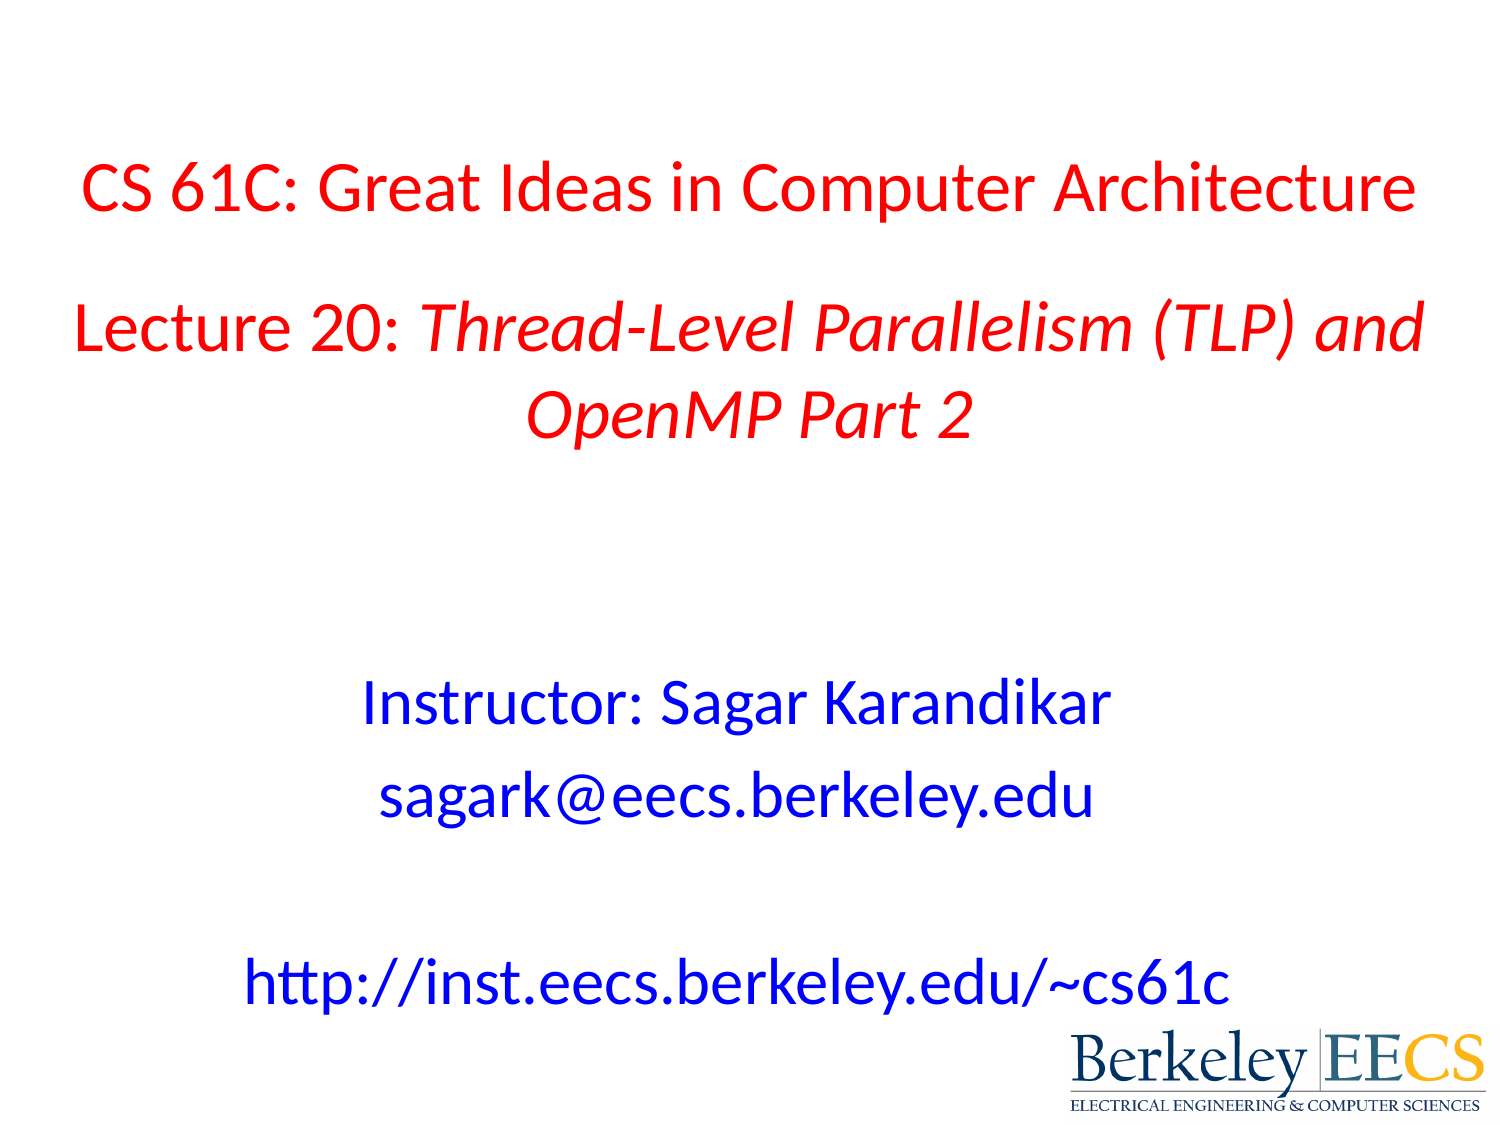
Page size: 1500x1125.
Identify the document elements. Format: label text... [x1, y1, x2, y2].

picture [1065, 1023, 1500, 1125]
title CS 61C: Great Ideas in Computer Architecture Lecture 20: Thread-Level Parallelism (TLP) and OpenMP Part 2 [37, 130, 1463, 463]
subtitle Instructor: Sagar Karandikar sagark@eecs.berkeley.edu http://inst.eecs.berkeley.edu/~cs61c [166, 650, 1309, 1050]
